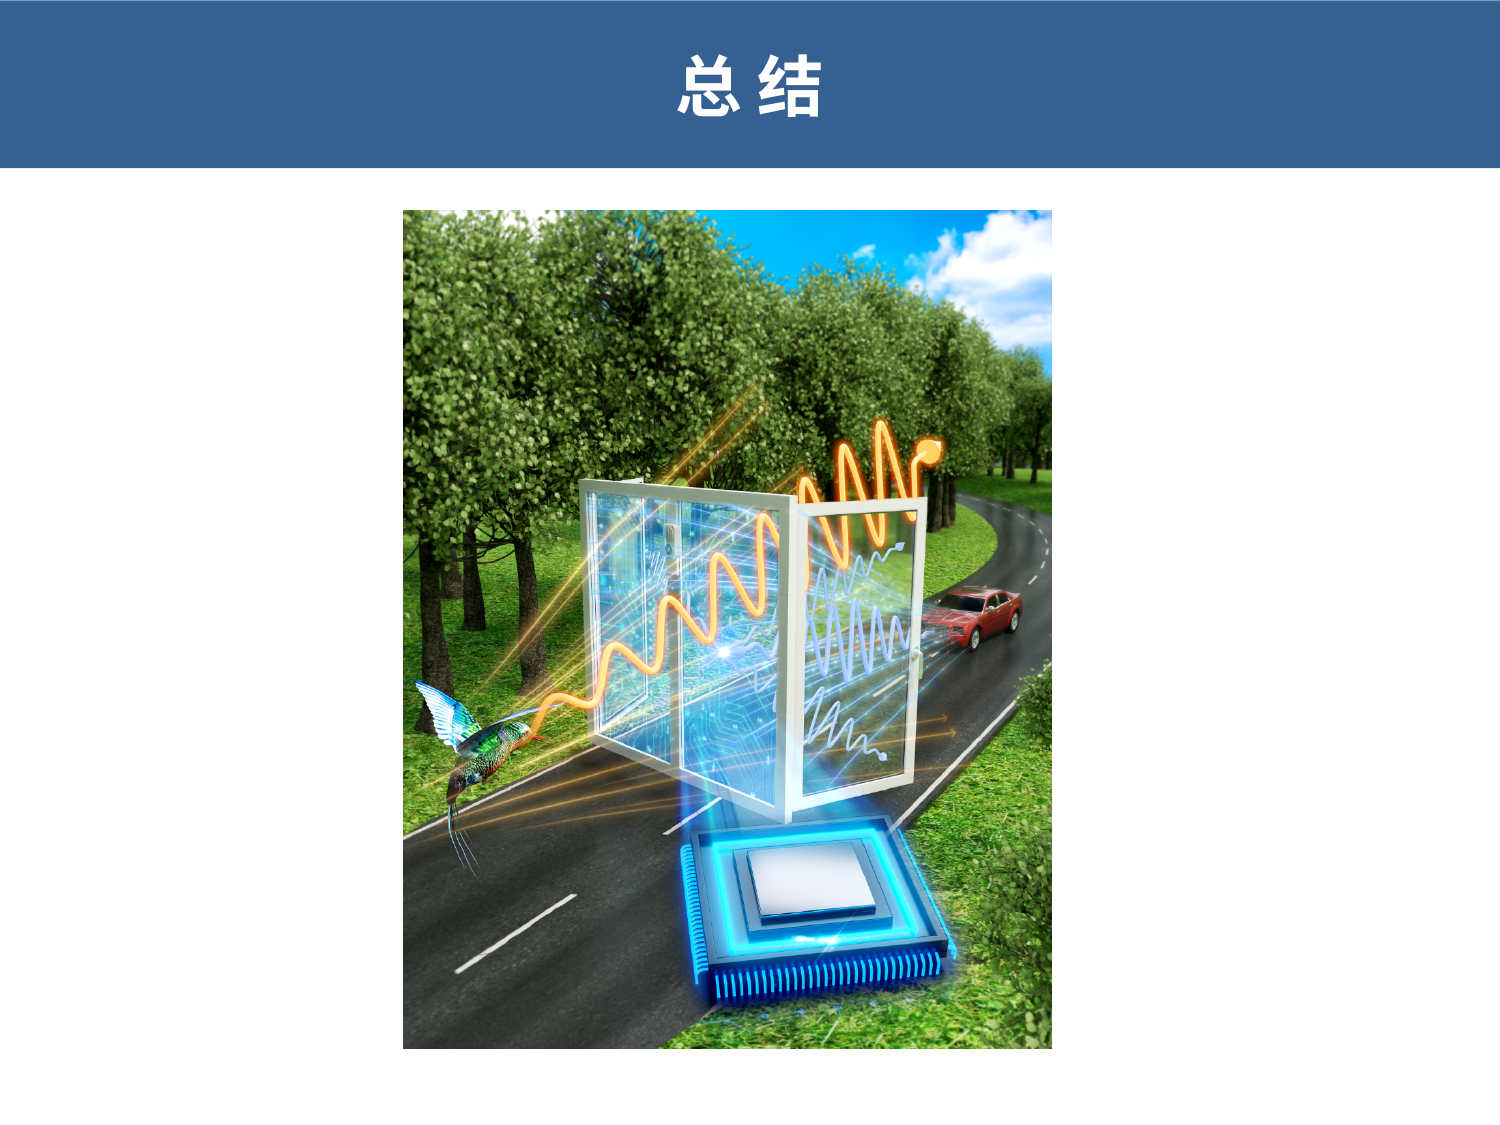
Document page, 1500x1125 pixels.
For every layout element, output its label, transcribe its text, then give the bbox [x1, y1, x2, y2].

picture [403, 209, 1052, 1049]
text_box 总 结 [0, 0, 1500, 170]
picture [814, 263, 821, 269]
